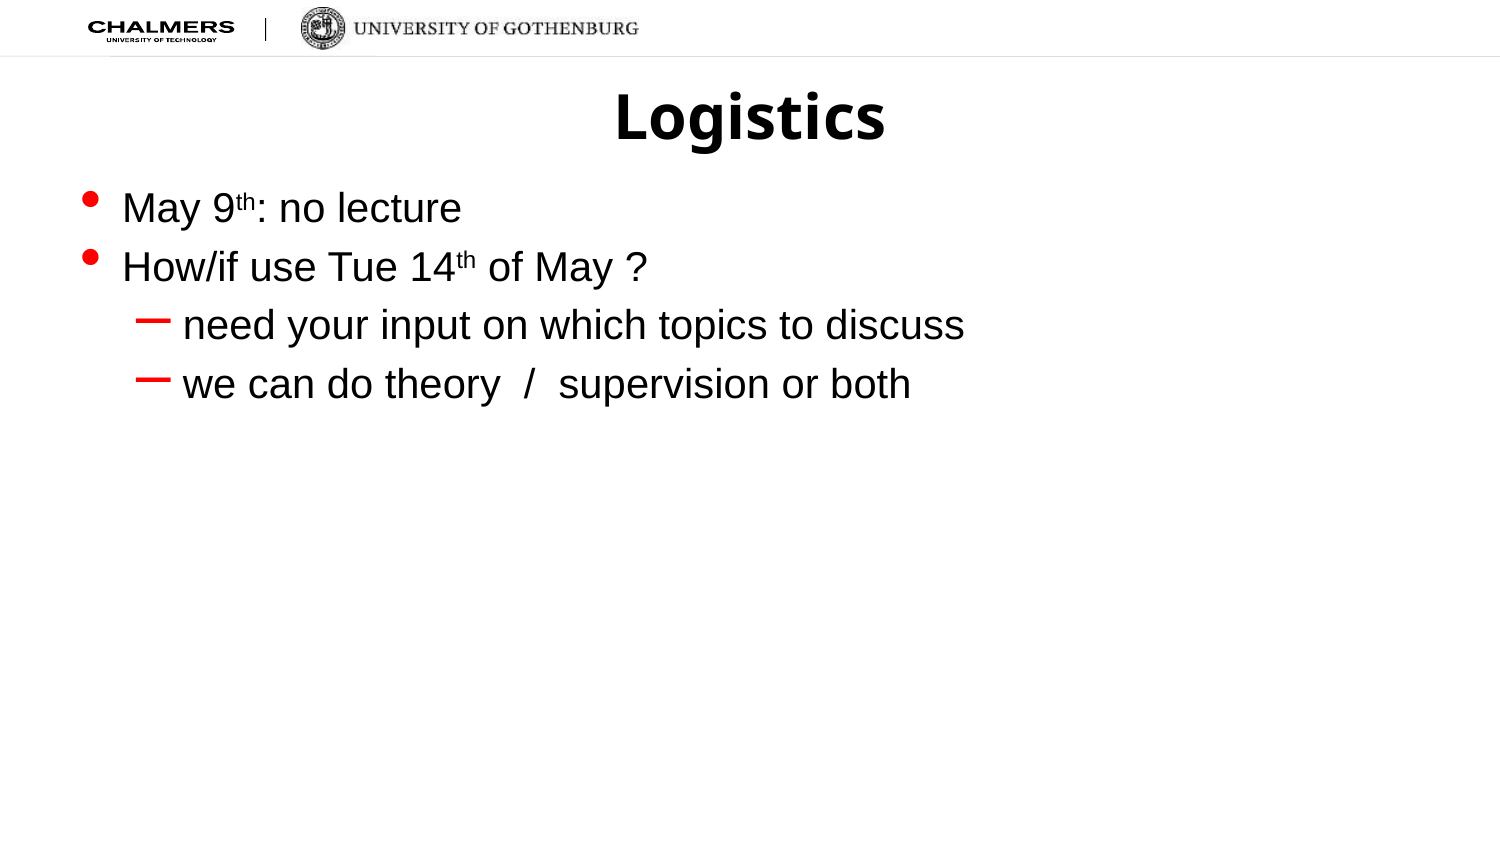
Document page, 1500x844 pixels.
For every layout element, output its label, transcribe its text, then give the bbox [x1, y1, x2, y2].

picture [301, 7, 639, 50]
title Logistics [0, 67, 1500, 162]
list May 9th: no lecture How/if use Tue 14th of May ? need your input on which topics to discuss we can do theory / supervision or both [64, 173, 1448, 821]
